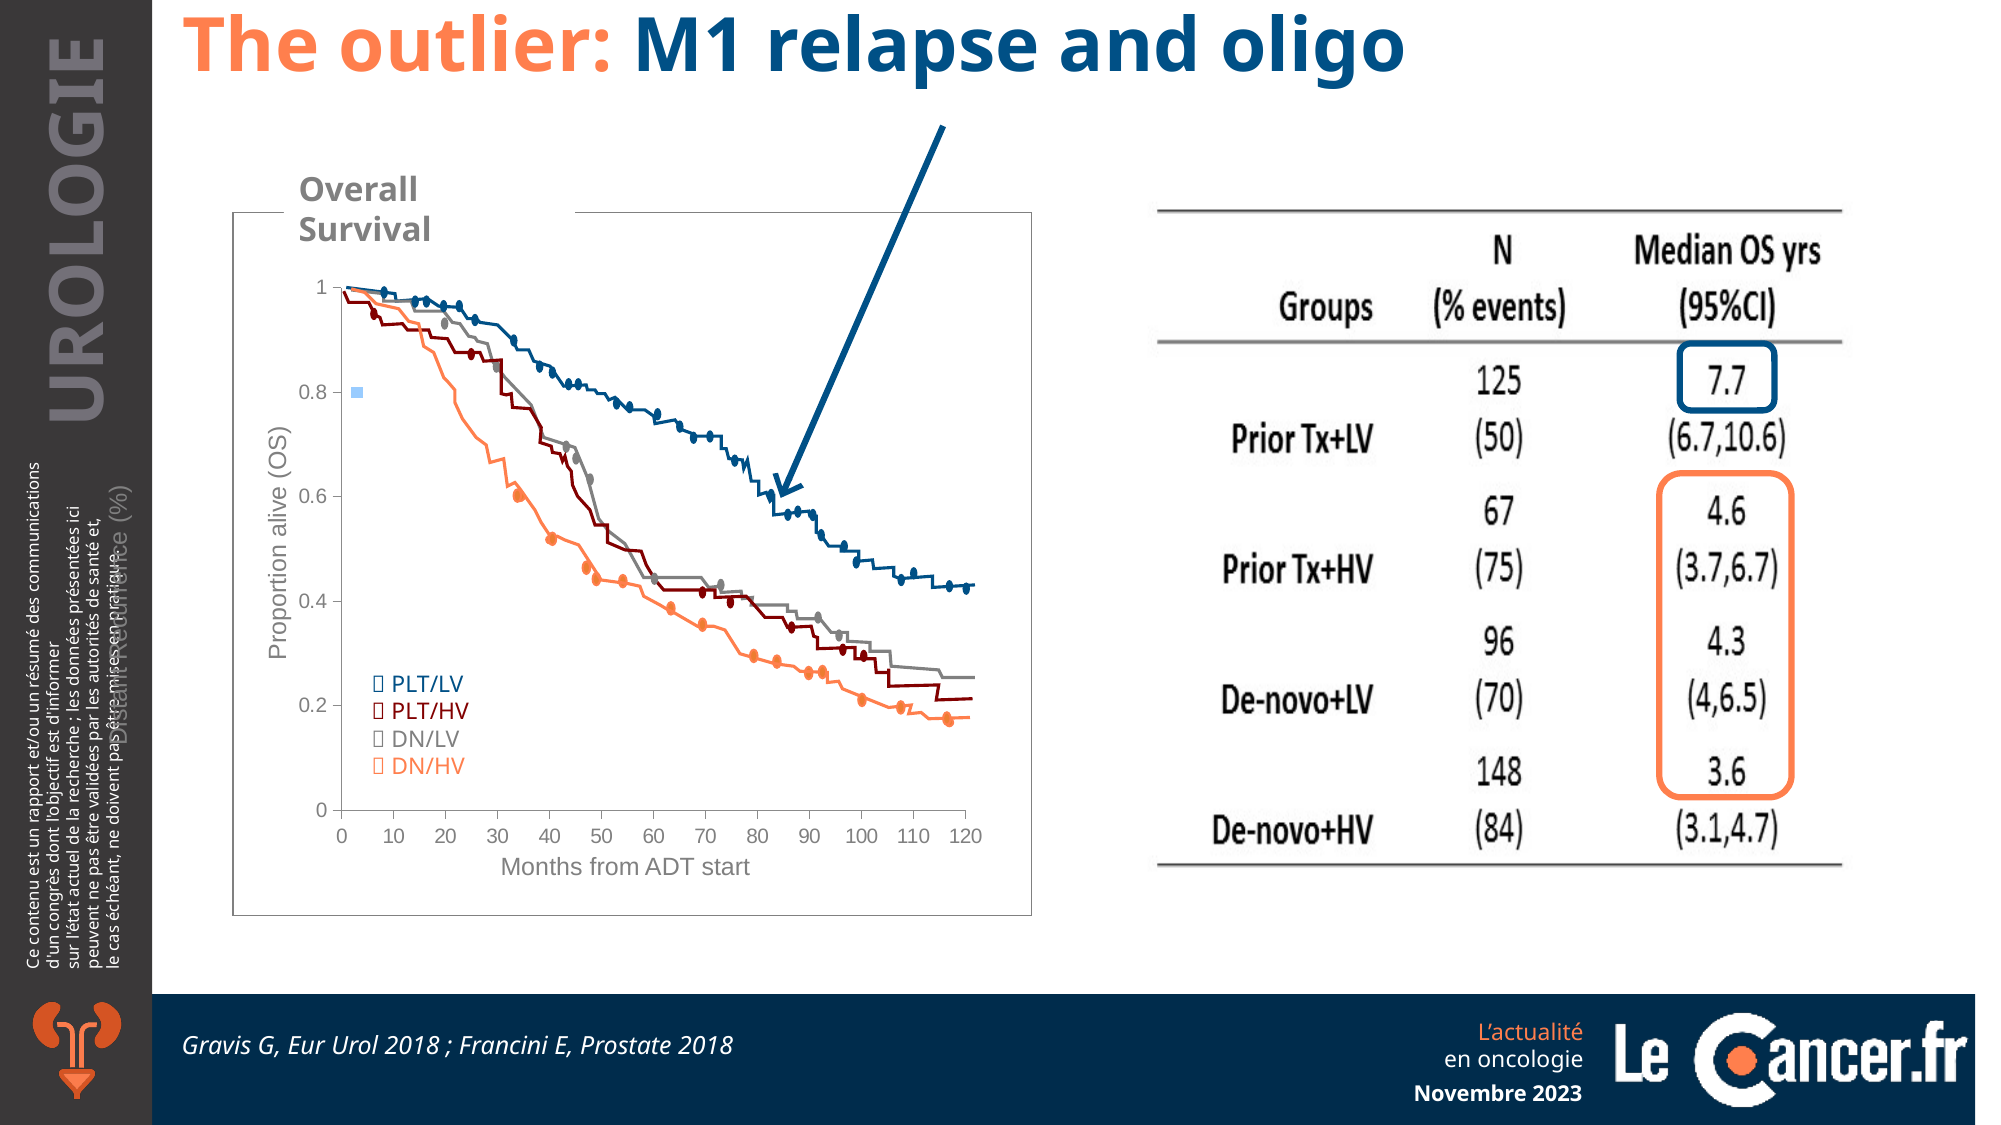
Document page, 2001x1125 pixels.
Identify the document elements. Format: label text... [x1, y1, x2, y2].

text_box Overall Survival [283, 161, 575, 256]
text_box [232, 212, 1032, 916]
picture [7, 983, 145, 1125]
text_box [780, 125, 944, 498]
chart [279, 270, 996, 893]
picture [1598, 1002, 1977, 1117]
list The outlier: M1 relapse and oligo [153, 0, 2000, 85]
text_box Distant Recurrence (%) [94, 314, 140, 916]
list Gravis G, Eur Urol 2018 ; Francini E, Prostate 2018 [166, 994, 1014, 1125]
list Novembre 2023 [1350, 1075, 1583, 1115]
picture [1127, 180, 1870, 954]
text_box Proportion alive (OS) [253, 197, 299, 890]
